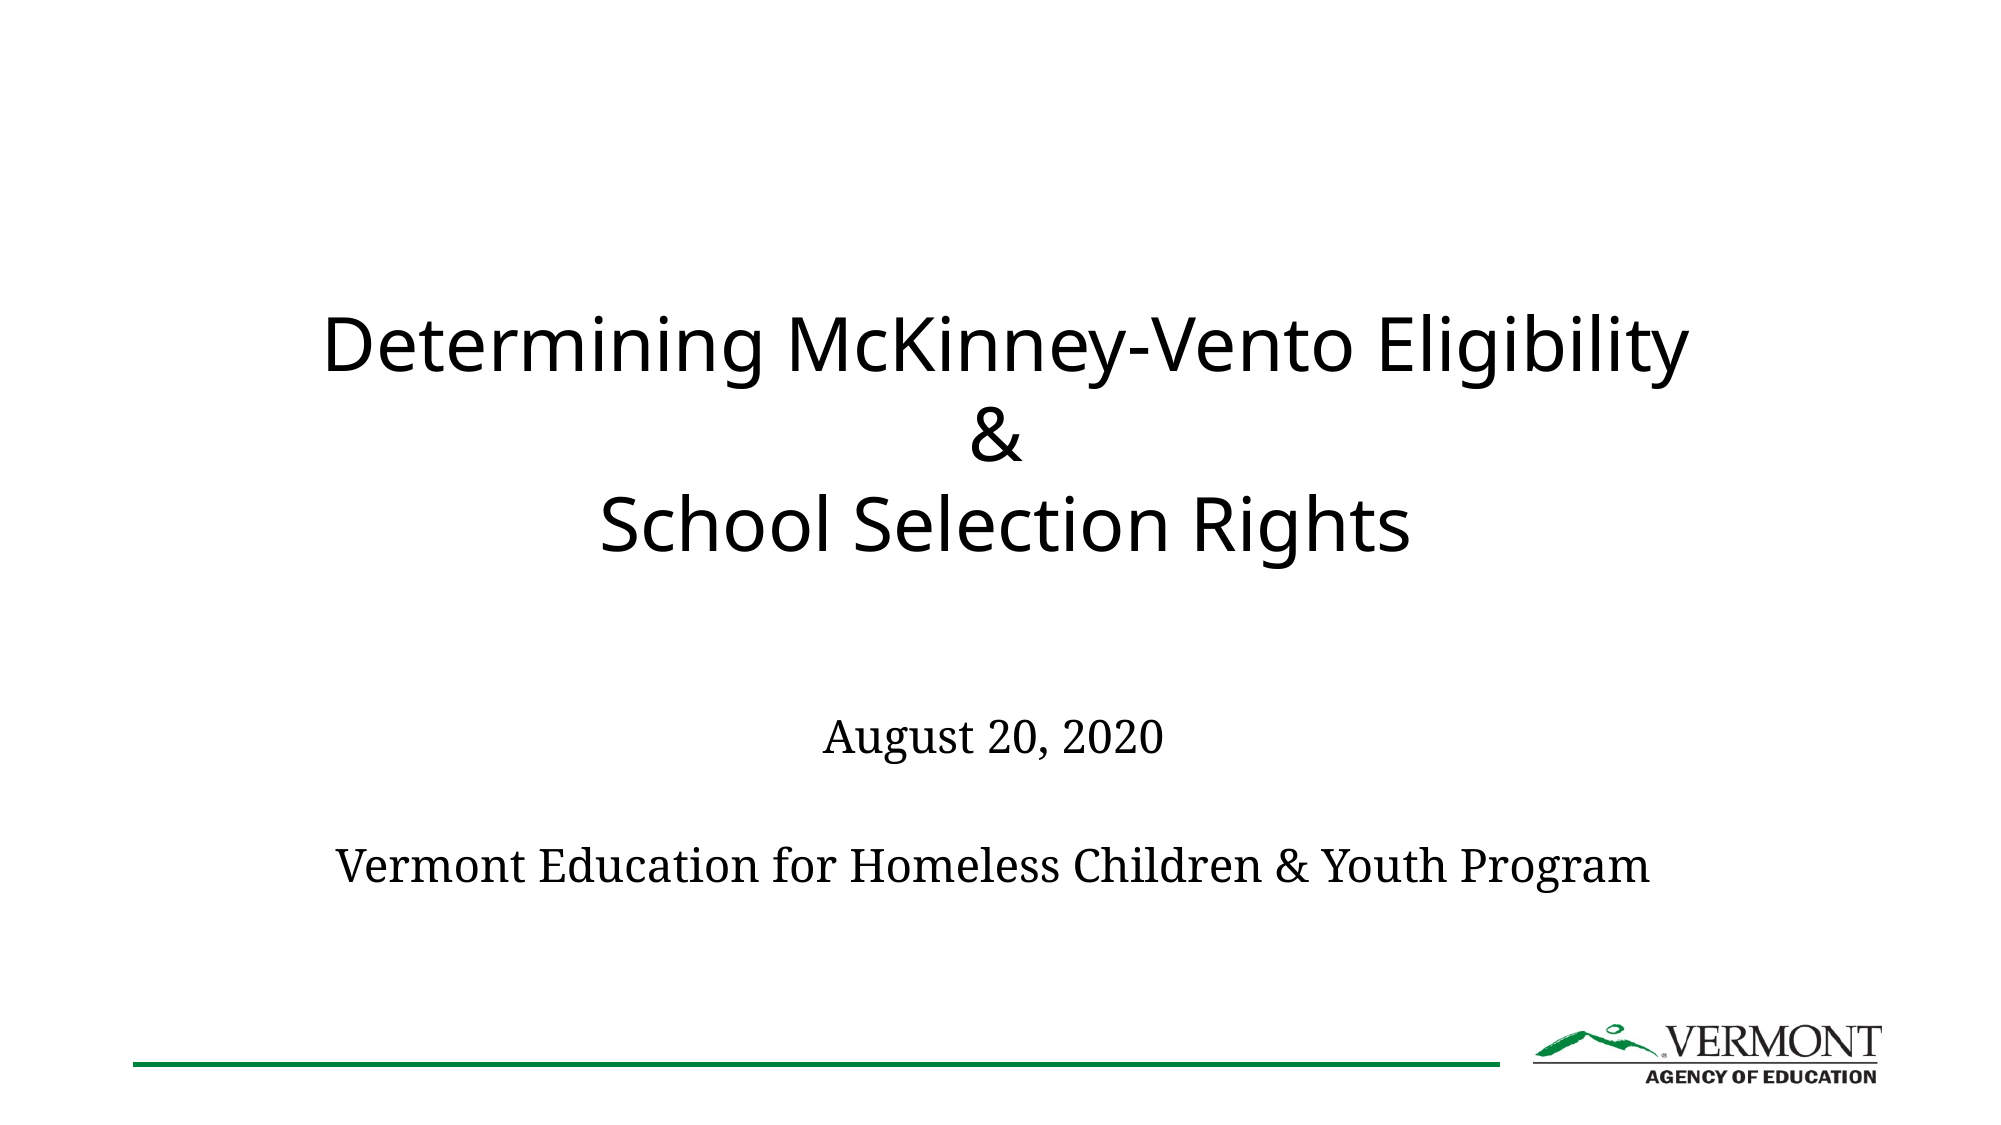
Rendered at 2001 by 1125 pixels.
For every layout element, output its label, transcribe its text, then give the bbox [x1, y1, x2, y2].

picture [1533, 1024, 1882, 1101]
title Determining McKinney-Vento Eligibility & School Selection Rights [150, 224, 1863, 638]
subtitle August 20, 2020 Vermont Education for Homeless Children & Youth Program [150, 699, 1838, 900]
